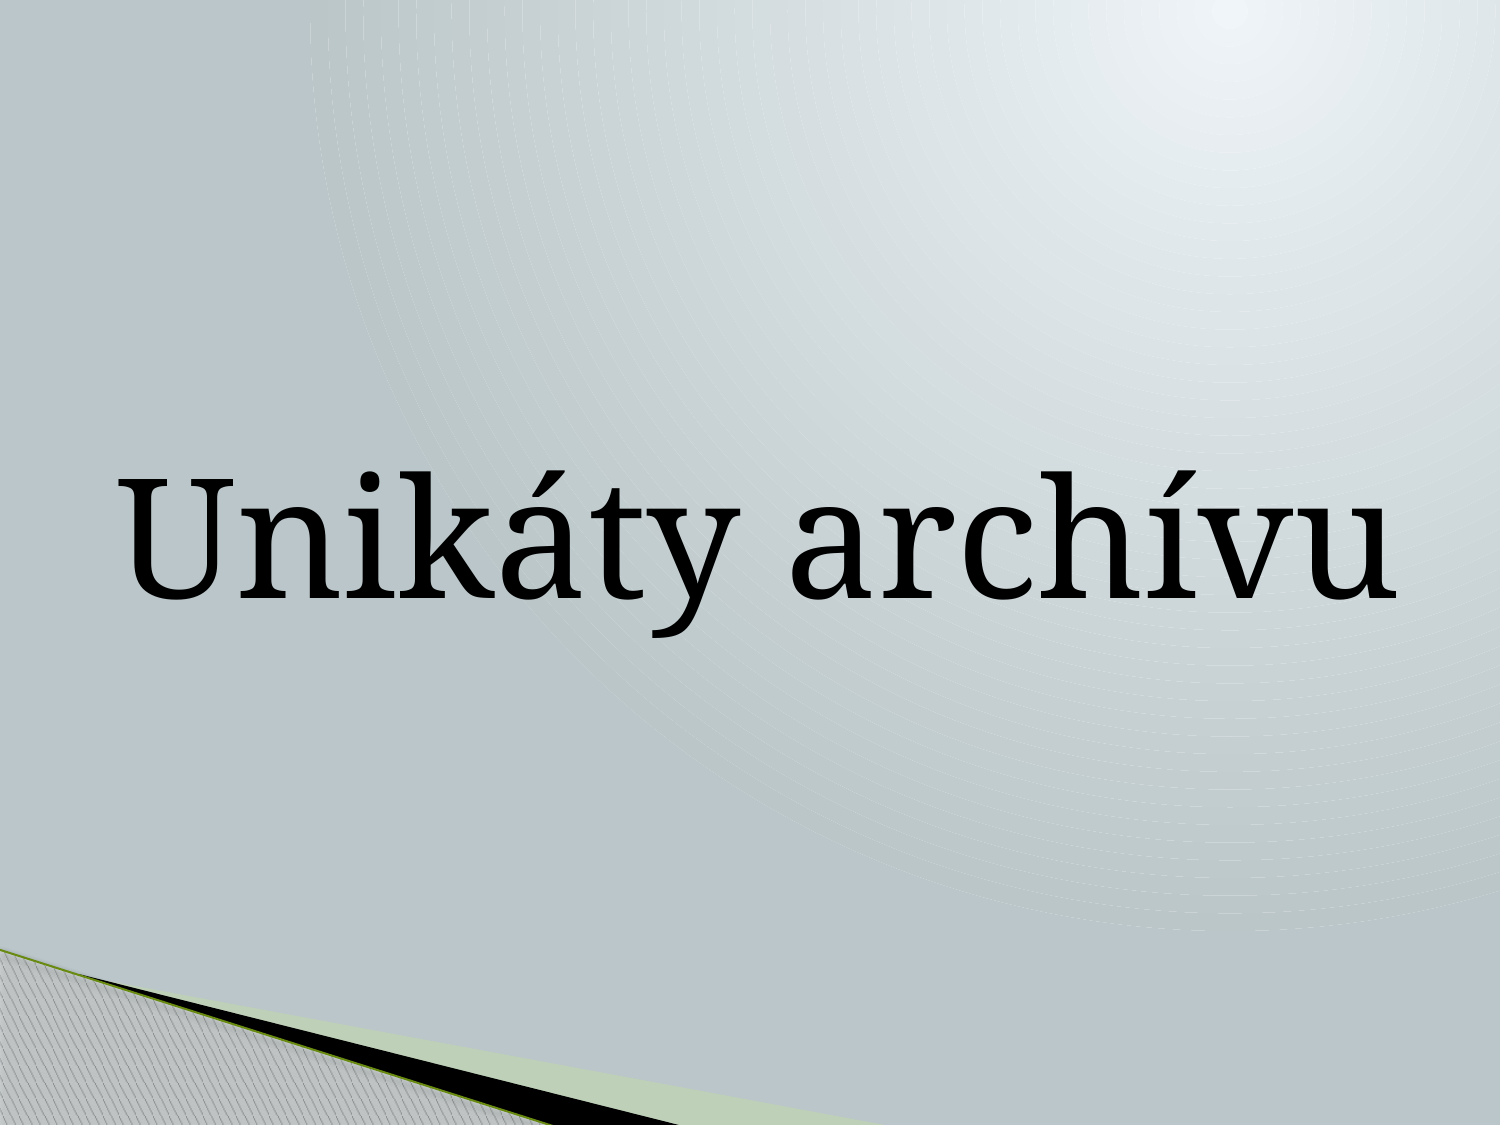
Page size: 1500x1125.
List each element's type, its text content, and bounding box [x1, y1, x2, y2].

list Unikáty archívu [75, 45, 1425, 1005]
